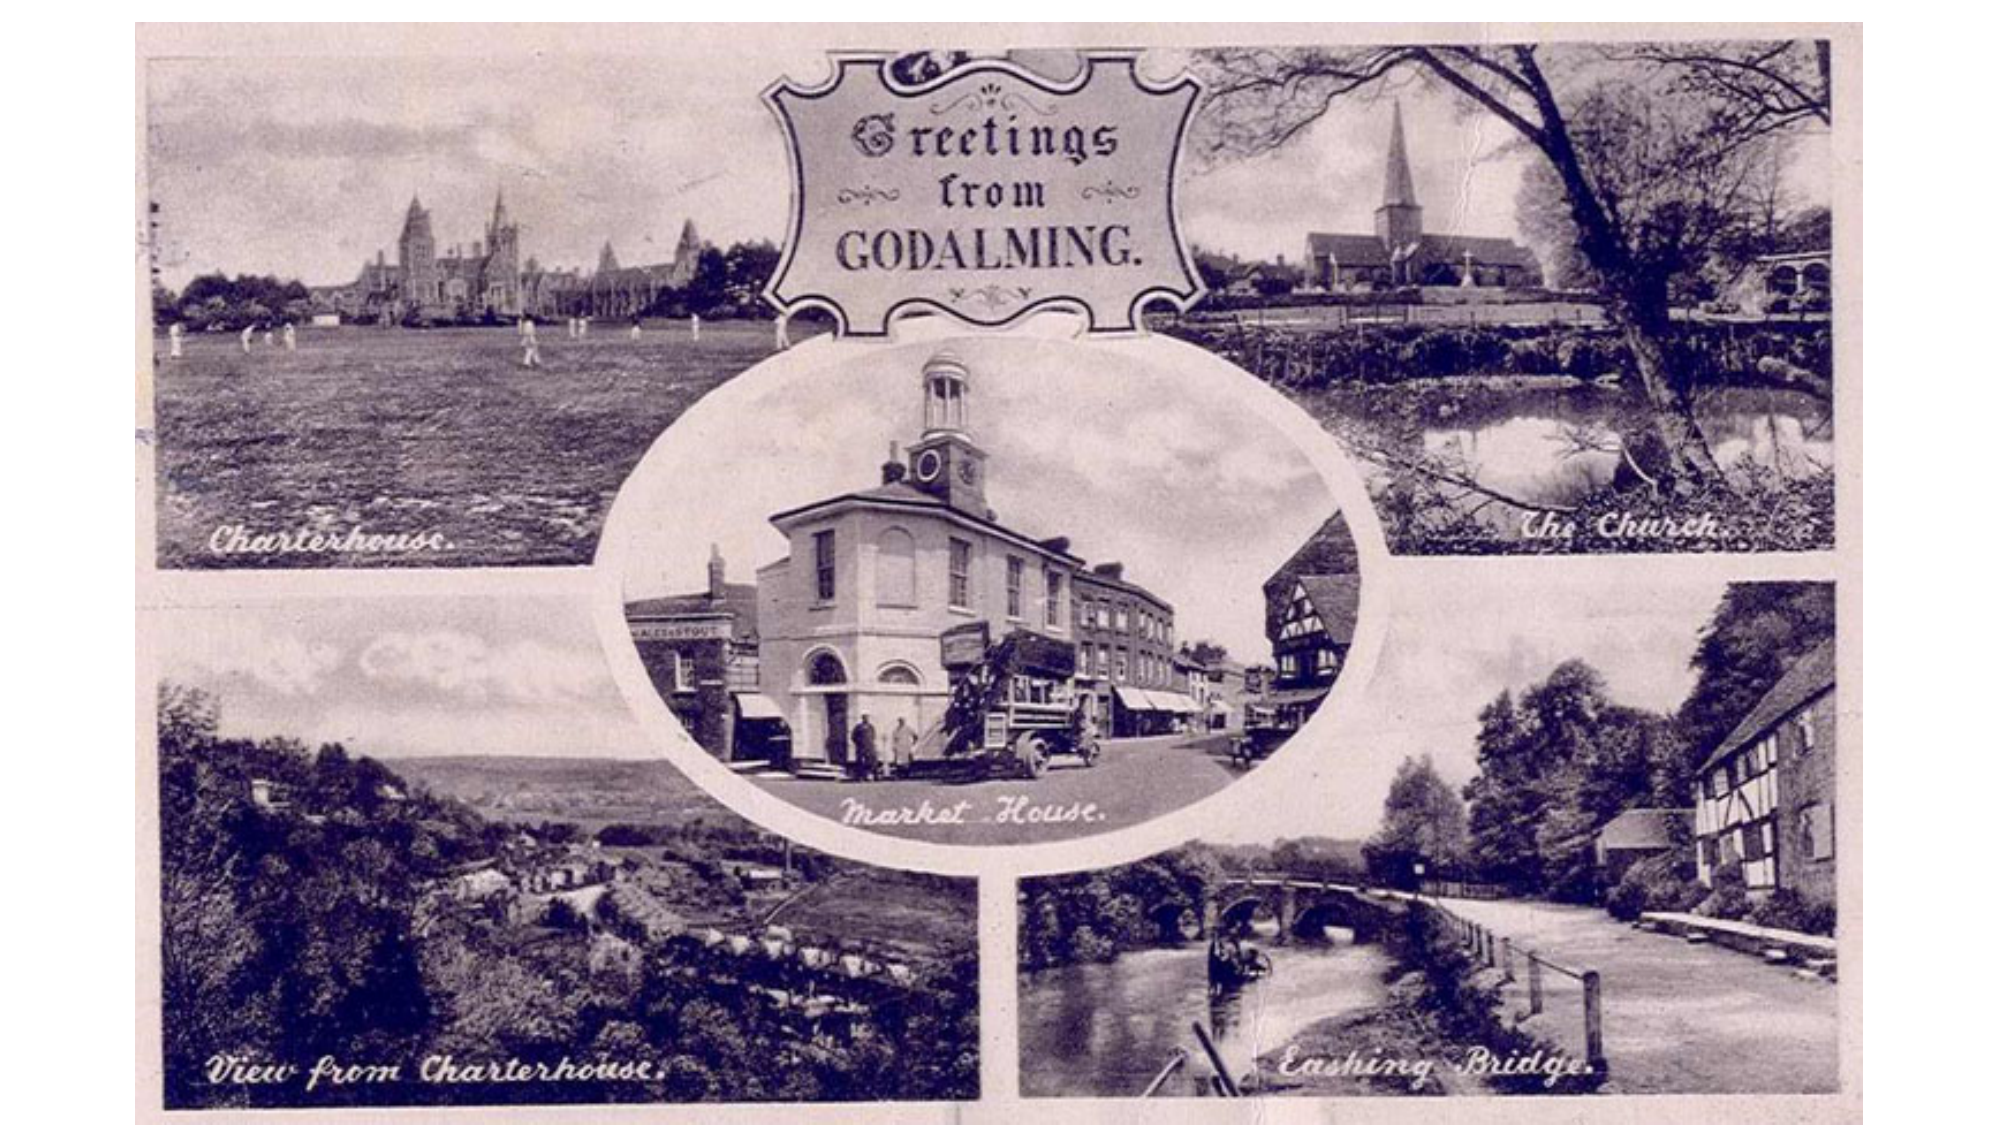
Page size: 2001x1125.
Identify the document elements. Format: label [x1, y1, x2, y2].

list [135, 22, 1863, 1125]
